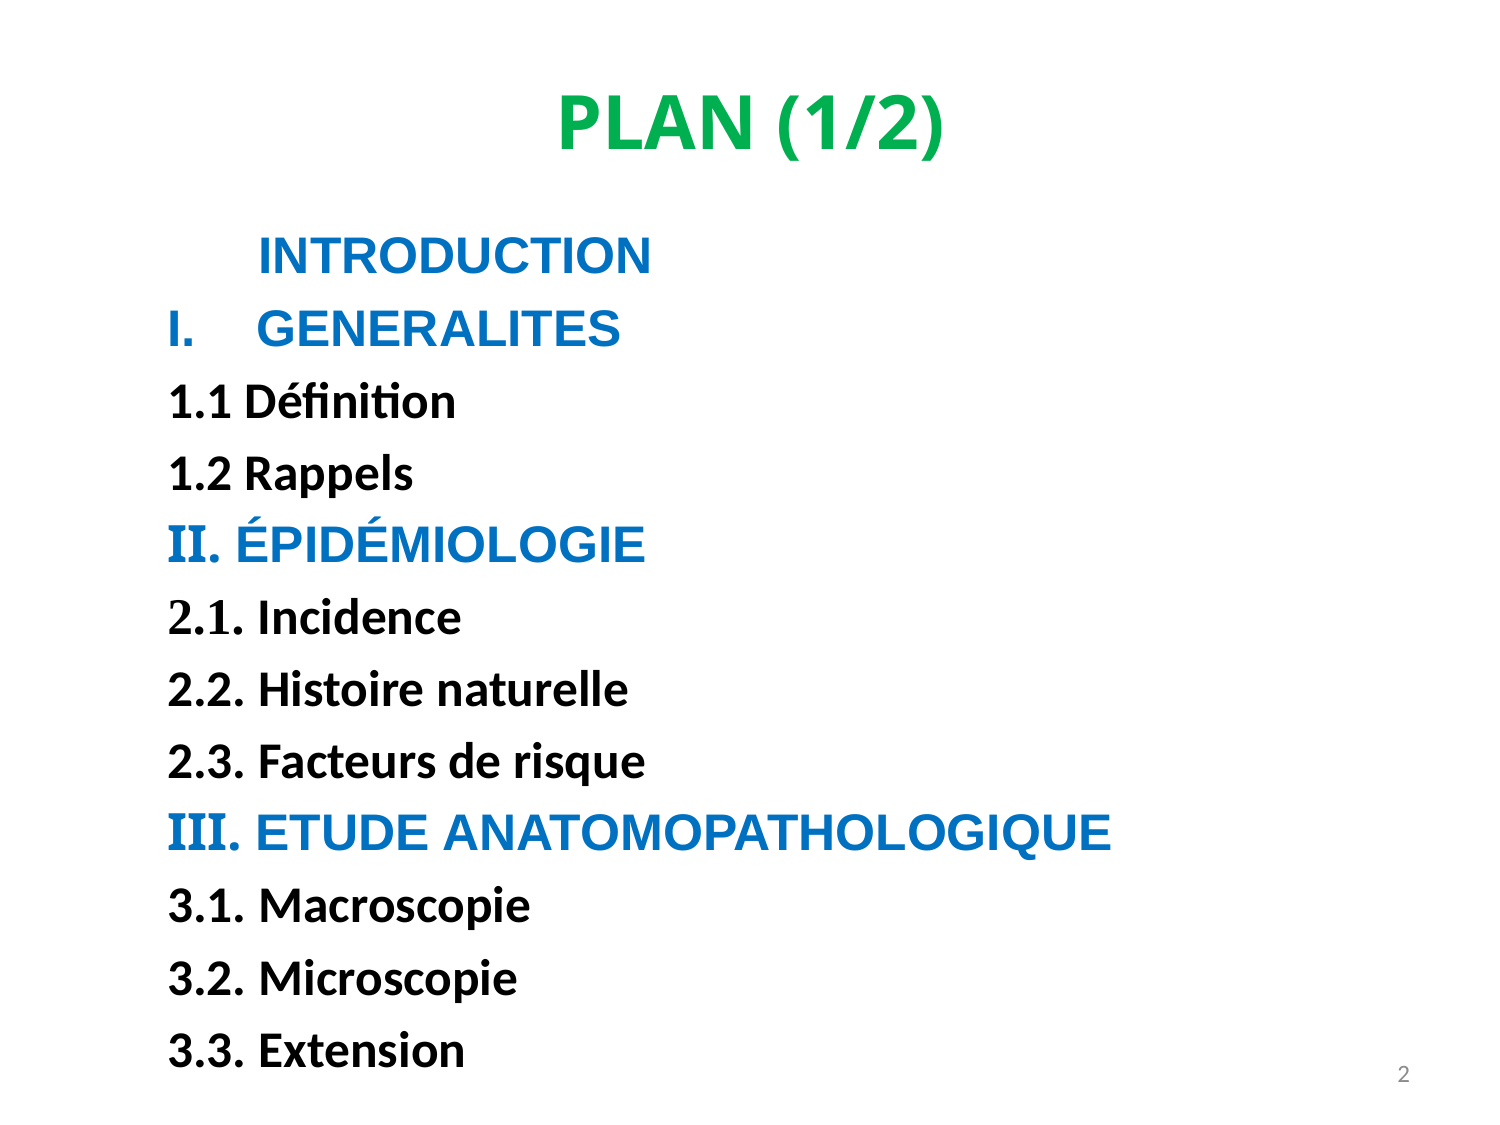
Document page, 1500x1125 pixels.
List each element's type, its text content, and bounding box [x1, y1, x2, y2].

slide_number 2 [1074, 1042, 1425, 1103]
list INTRODUCTION GENERALITES 1.1 Définition 1.2 Rappels II. ÉPIDÉMIOLOGIE 2.1. Incidence 2.2. Histoire naturelle 2.3. Facteurs de risque III. ETUDE ANATOMOPATHOLOGIQUE 3.1. Macroscopie 3.2. Microscopie 3.3. Extension [152, 210, 1425, 1090]
title PLAN (1/2) [75, 54, 1425, 185]
